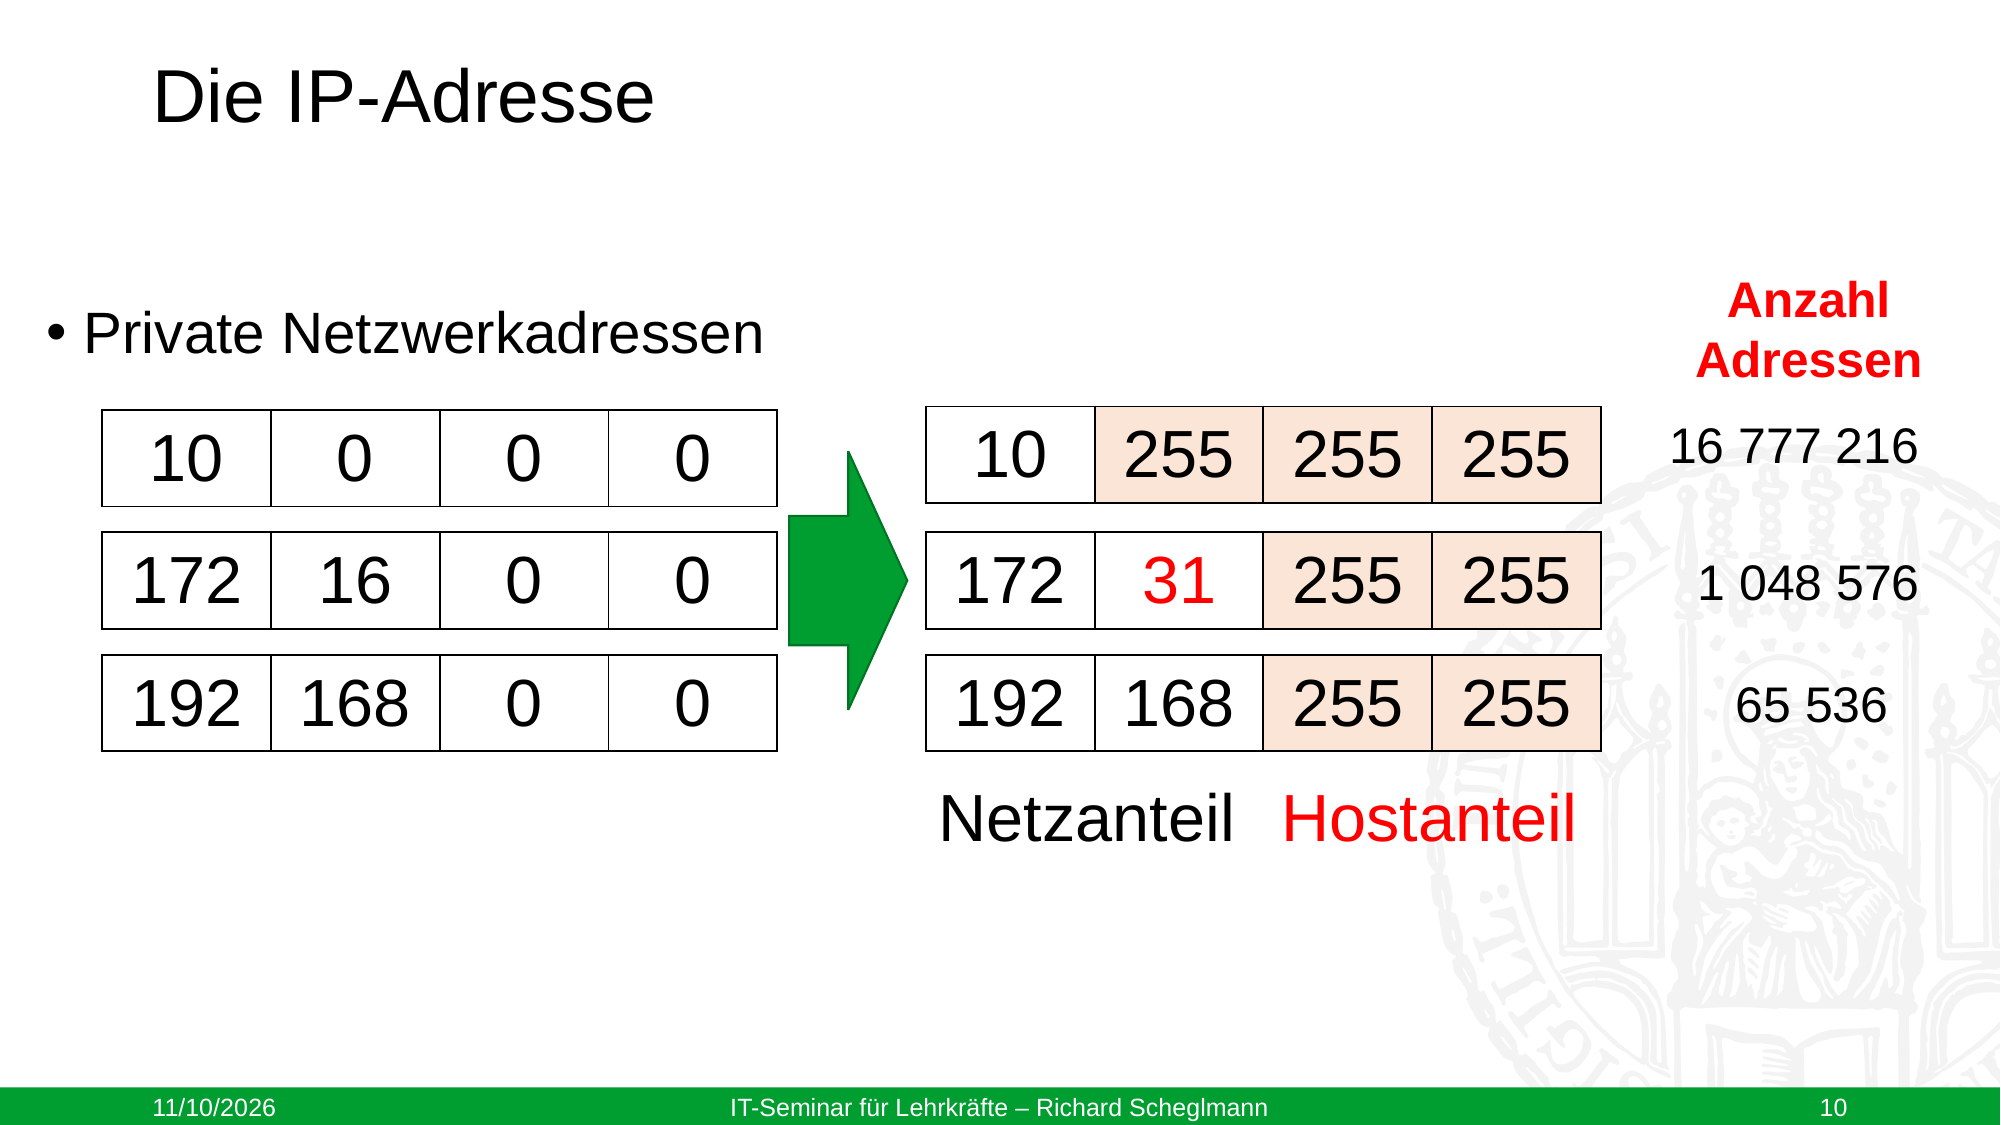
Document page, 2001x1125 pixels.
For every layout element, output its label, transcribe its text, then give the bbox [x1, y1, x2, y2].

list Private Netzwerkadressen [31, 295, 1461, 402]
footer IT-Seminar für Lehrkräfte – Richard Scheglmann [662, 1087, 1338, 1125]
table_header 255 [1264, 656, 1431, 750]
table_header 0 [609, 533, 776, 628]
table_header 255 [1096, 407, 1262, 502]
table_header 172 [927, 533, 1094, 628]
table_header 31 [1096, 533, 1262, 628]
text_box 65 536 [1637, 665, 1987, 740]
table_header 168 [272, 656, 439, 750]
table_header 0 [441, 411, 608, 506]
text_box 16 777 216 [1619, 406, 1969, 482]
table_header 255 [1433, 407, 1600, 502]
table_header 168 [1096, 656, 1262, 750]
text_box Hostanteil [1266, 767, 1593, 863]
table_header 0 [272, 411, 439, 506]
table_header 0 [441, 533, 608, 628]
table_header 0 [609, 411, 776, 506]
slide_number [137, 1087, 588, 1125]
table_header 0 [441, 656, 608, 750]
table_header 255 [1433, 533, 1600, 628]
table_header 255 [1264, 533, 1431, 628]
table_header 192 [103, 656, 270, 750]
slide_number 10 [1412, 1087, 1863, 1125]
table_header 16 [272, 533, 439, 628]
table_header 0 [609, 656, 776, 750]
text_box Anzahl Adressen [1680, 259, 1938, 395]
text_box [788, 450, 909, 711]
table_header 172 [103, 533, 270, 628]
picture [1425, 444, 2000, 1087]
title Die IP-Adresse [137, 59, 1721, 138]
table_header 255 [1264, 407, 1431, 502]
text_box Netzanteil [923, 767, 1250, 863]
table_header 10 [927, 407, 1094, 502]
text_box 1 048 576 [1634, 542, 1984, 618]
table_header 192 [927, 656, 1094, 750]
table_header 255 [1433, 656, 1600, 750]
table_header 10 [103, 411, 270, 506]
